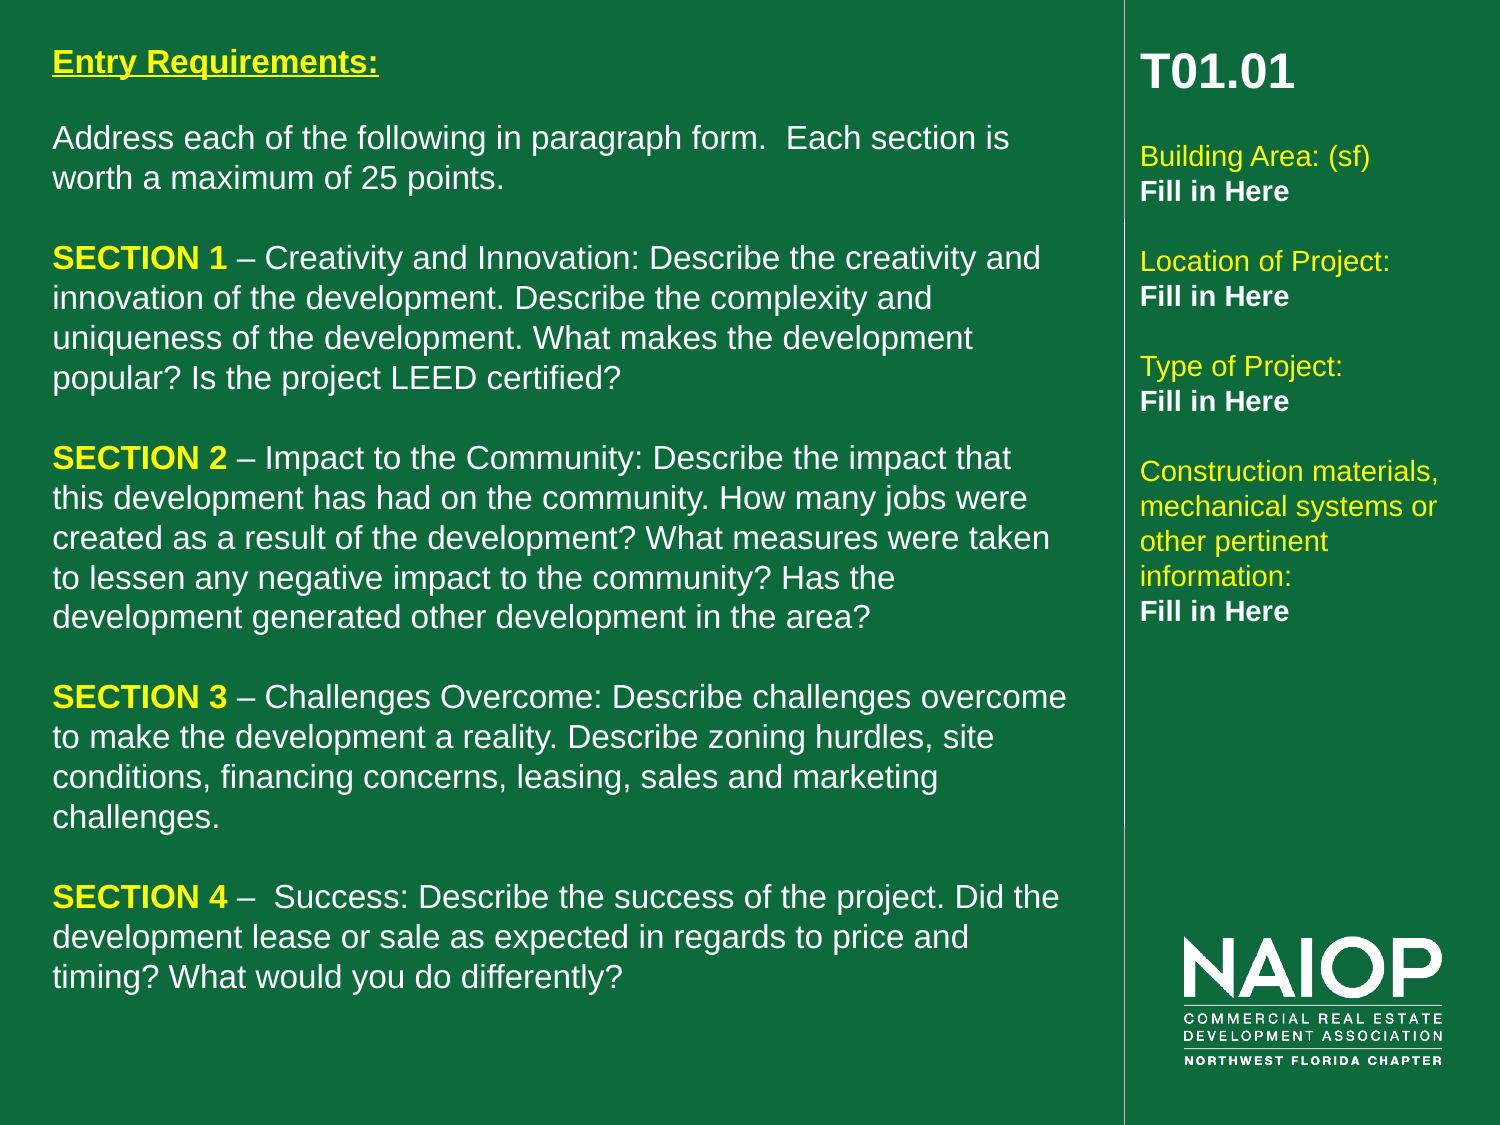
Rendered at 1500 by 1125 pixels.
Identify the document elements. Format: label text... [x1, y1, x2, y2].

picture [1184, 935, 1444, 1066]
title T01.01 [1125, 37, 1463, 99]
text_box Entry Requirements: Address each of the following in paragraph form. Each section is worth a maximum of 25 points. SECTION 1 – Creativity and Innovation: Describe the creativity and innovation of the development. Describe the complexity and uniqueness of the development. What makes the development popular? Is the project LEED certified? SECTION 2 – Impact to the Community: Describe the impact that this development has had on the community. How many jobs were created as a result of the development? What measures were taken to lessen any negative impact to the community? Has the development generated other development in the area? SECTION 3 – Challenges Overcome: Describe challenges overcome to make the development a reality. Describe zoning hurdles, site conditions, financing concerns, leasing, sales and marketing challenges. SECTION 4 – Success: Describe the success of the project. Did the development lease or sale as expected in regards to price and timing? What would you do differently? [37, 37, 1088, 1125]
text_box Building Area: (sf) Fill in Here Location of Project: Fill in Here Type of Project: Fill in Here Construction materials, mechanical systems or other pertinent information: Fill in Here [1125, 99, 1463, 635]
